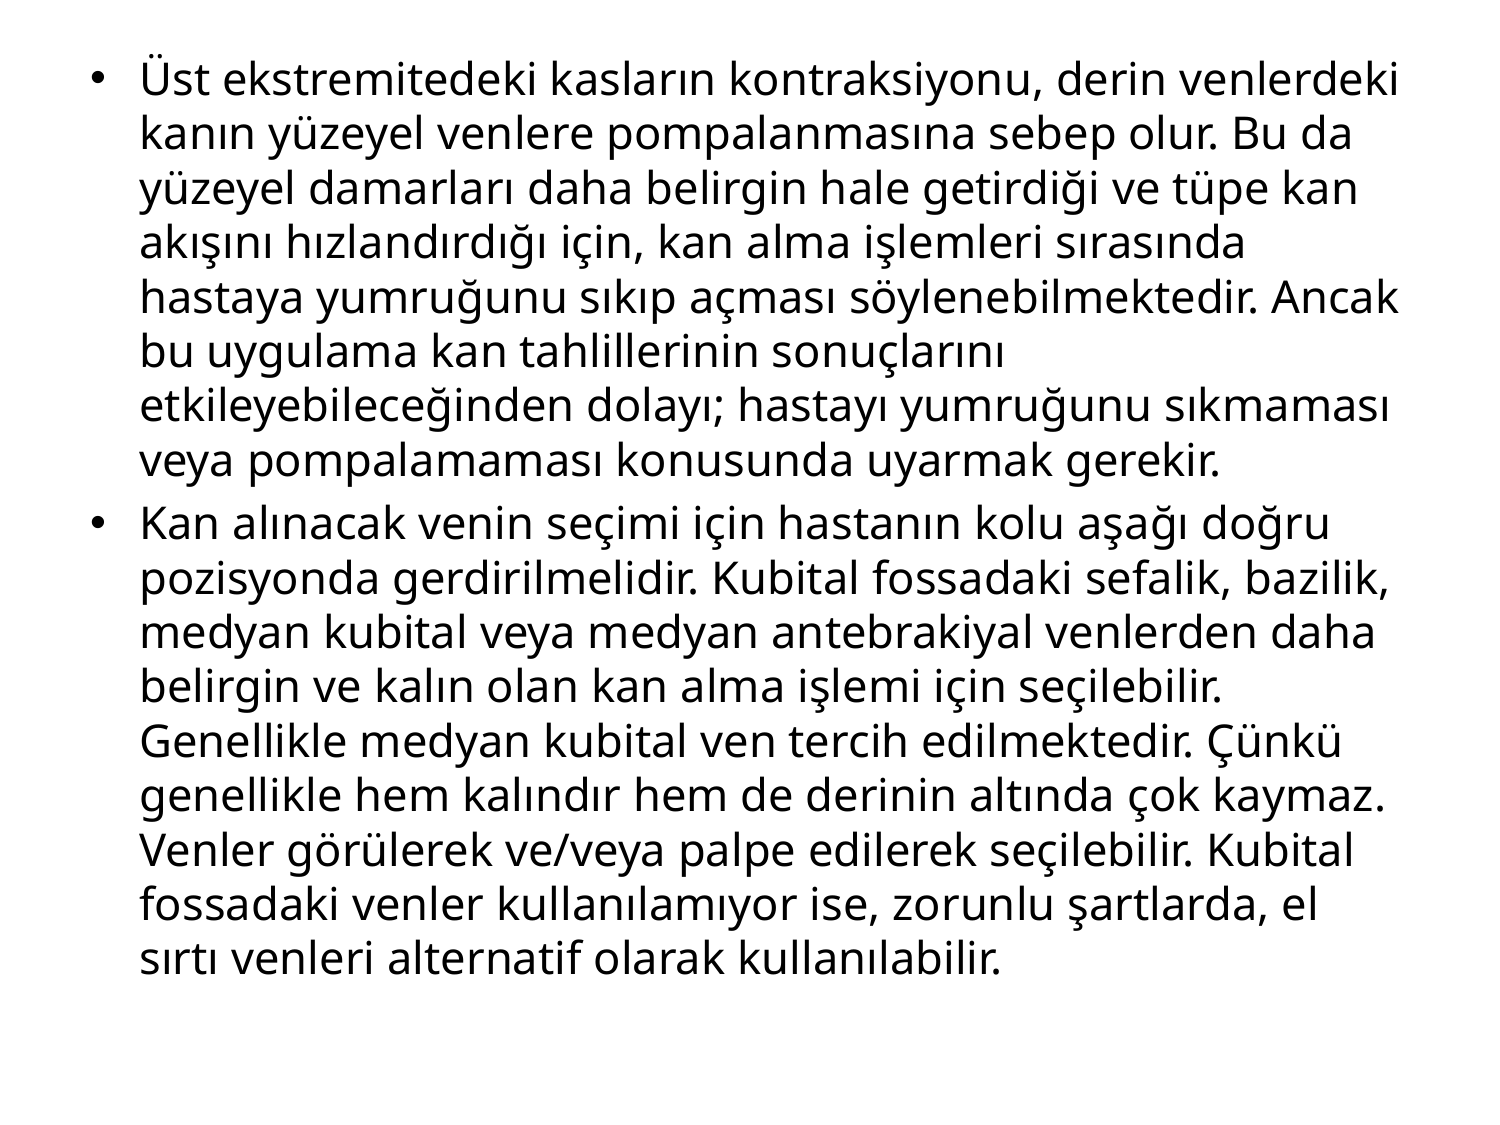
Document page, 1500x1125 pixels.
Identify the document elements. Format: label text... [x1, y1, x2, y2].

list Üst ekstremitedeki kasların kontraksiyonu, derin venlerdeki kanın yüzeyel venlere pompalanmasına sebep olur. Bu da yüzeyel damarları daha belirgin hale getirdiği ve tüpe kan akışını hızlandırdığı için, kan alma işlemleri sırasında hastaya yumruğunu sıkıp açması söylenebilmektedir. Ancak bu uygulama kan tahlillerinin sonuçlarını etkileyebileceğinden dolayı; hastayı yumruğunu sıkmaması veya pompalamaması konusunda uyarmak gerekir. Kan alınacak venin seçimi için hastanın kolu aşağı doğru pozisyonda gerdirilmelidir. Kubital fossadaki sefalik, bazilik, medyan kubital veya medyan antebrakiyal venlerden daha belirgin ve kalın olan kan alma işlemi için seçilebilir. Genellikle medyan kubital ven tercih edilmektedir. Çünkü genellikle hem kalındır hem de derinin altında çok kaymaz. Venler görülerek ve/veya palpe edilerek seçilebilir. Kubital fossadaki venler kullanılamıyor ise, zorunlu şartlarda, el sırtı venleri alternatif olarak kullanılabilir. [75, 42, 1425, 1083]
